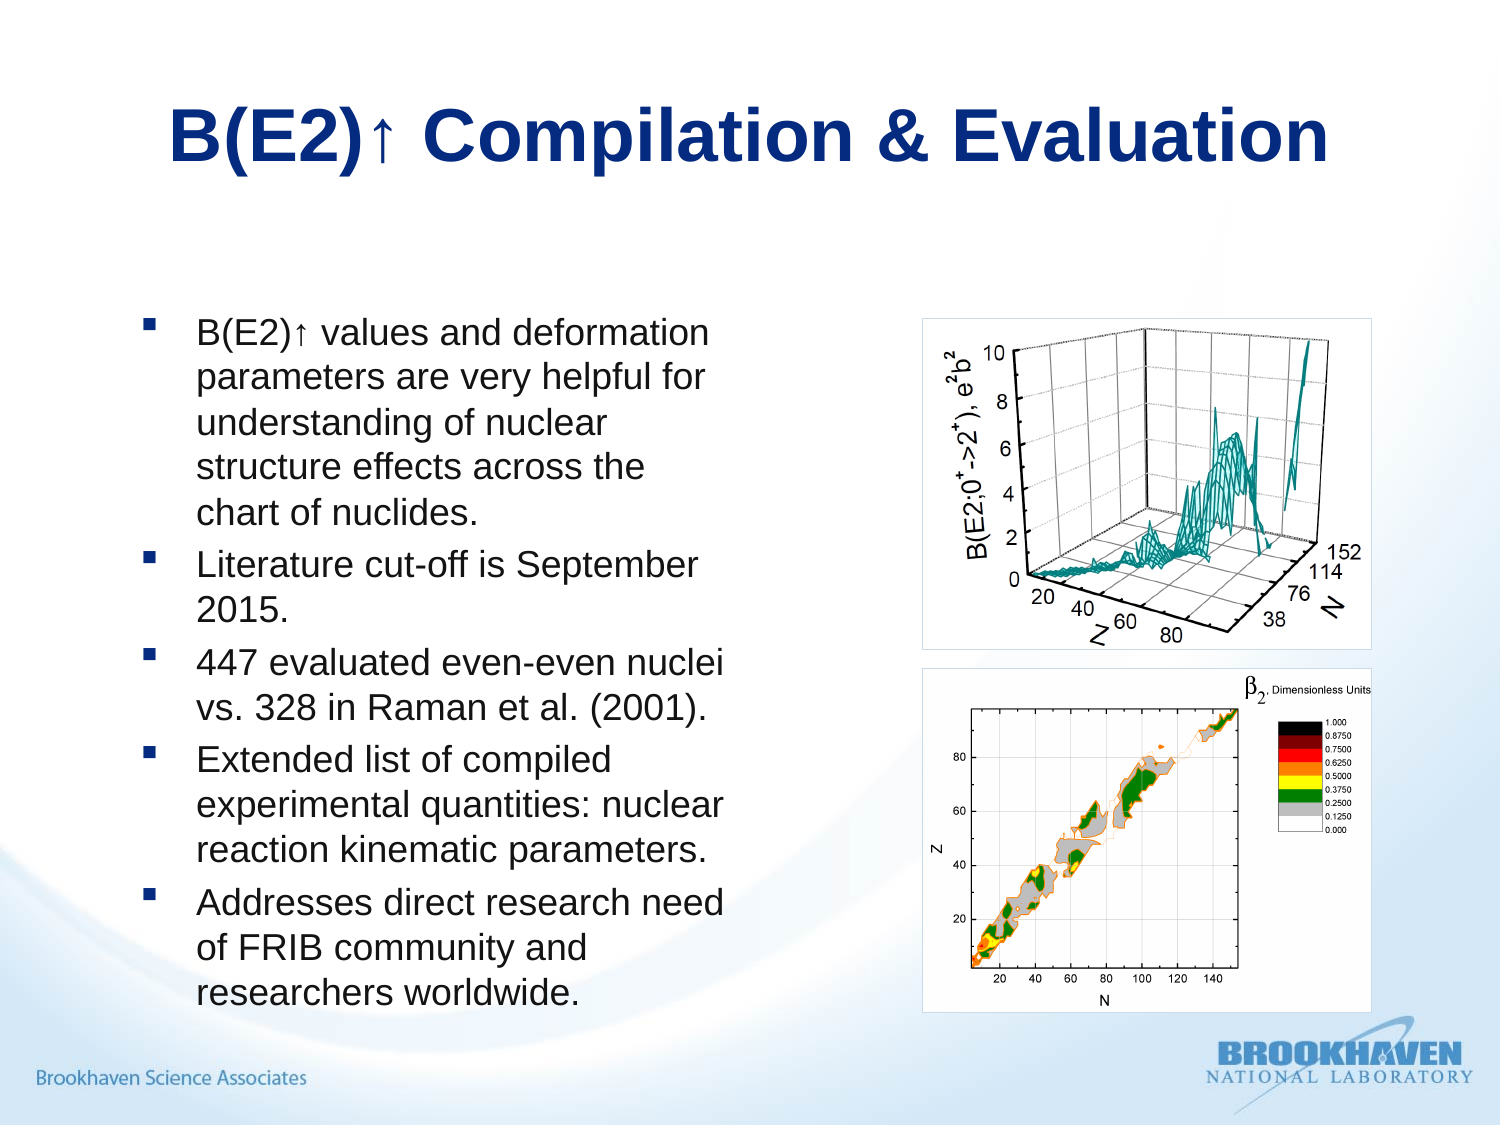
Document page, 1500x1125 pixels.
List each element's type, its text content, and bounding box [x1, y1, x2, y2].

list B(E2)↑ values and deformation parameters are very helpful for understanding of nuclear structure effects across the chart of nuclides. Literature cut-off is September 2015. 447 evaluated even-even nuclei vs. 328 in Raman et al. (2001). Extended list of compiled experimental quantities: nuclear reaction kinematic parameters. Addresses direct research need of FRIB community and researchers worldwide. [124, 299, 751, 938]
picture [0, 0, 1500, 1125]
title B(E2)↑ Compilation & Evaluation [62, 49, 1438, 230]
